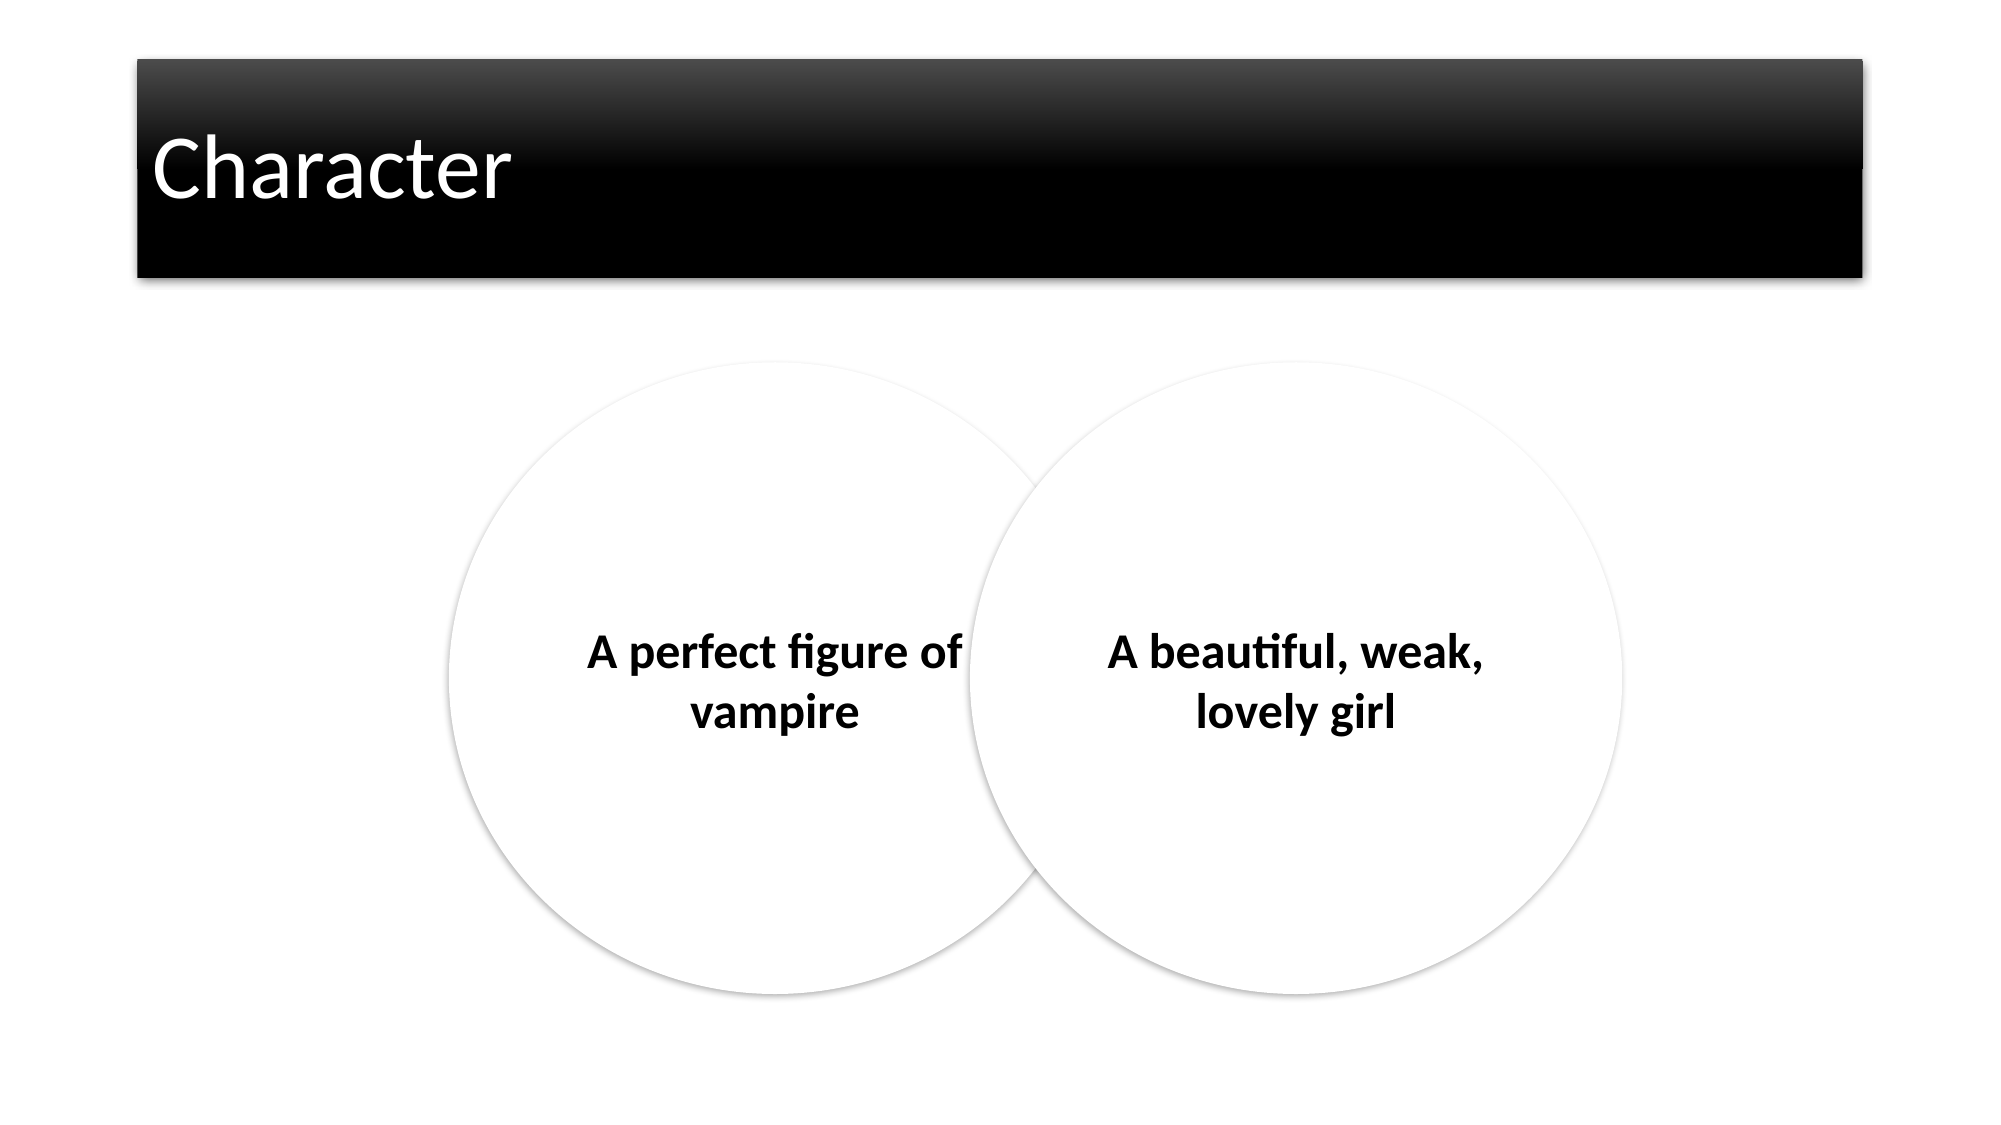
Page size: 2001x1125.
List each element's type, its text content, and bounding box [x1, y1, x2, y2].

text_box A beautiful, weak, lovely girl [968, 361, 1624, 996]
title Character [137, 59, 1863, 278]
text_box A perfect figure of vampire [447, 361, 1034, 996]
